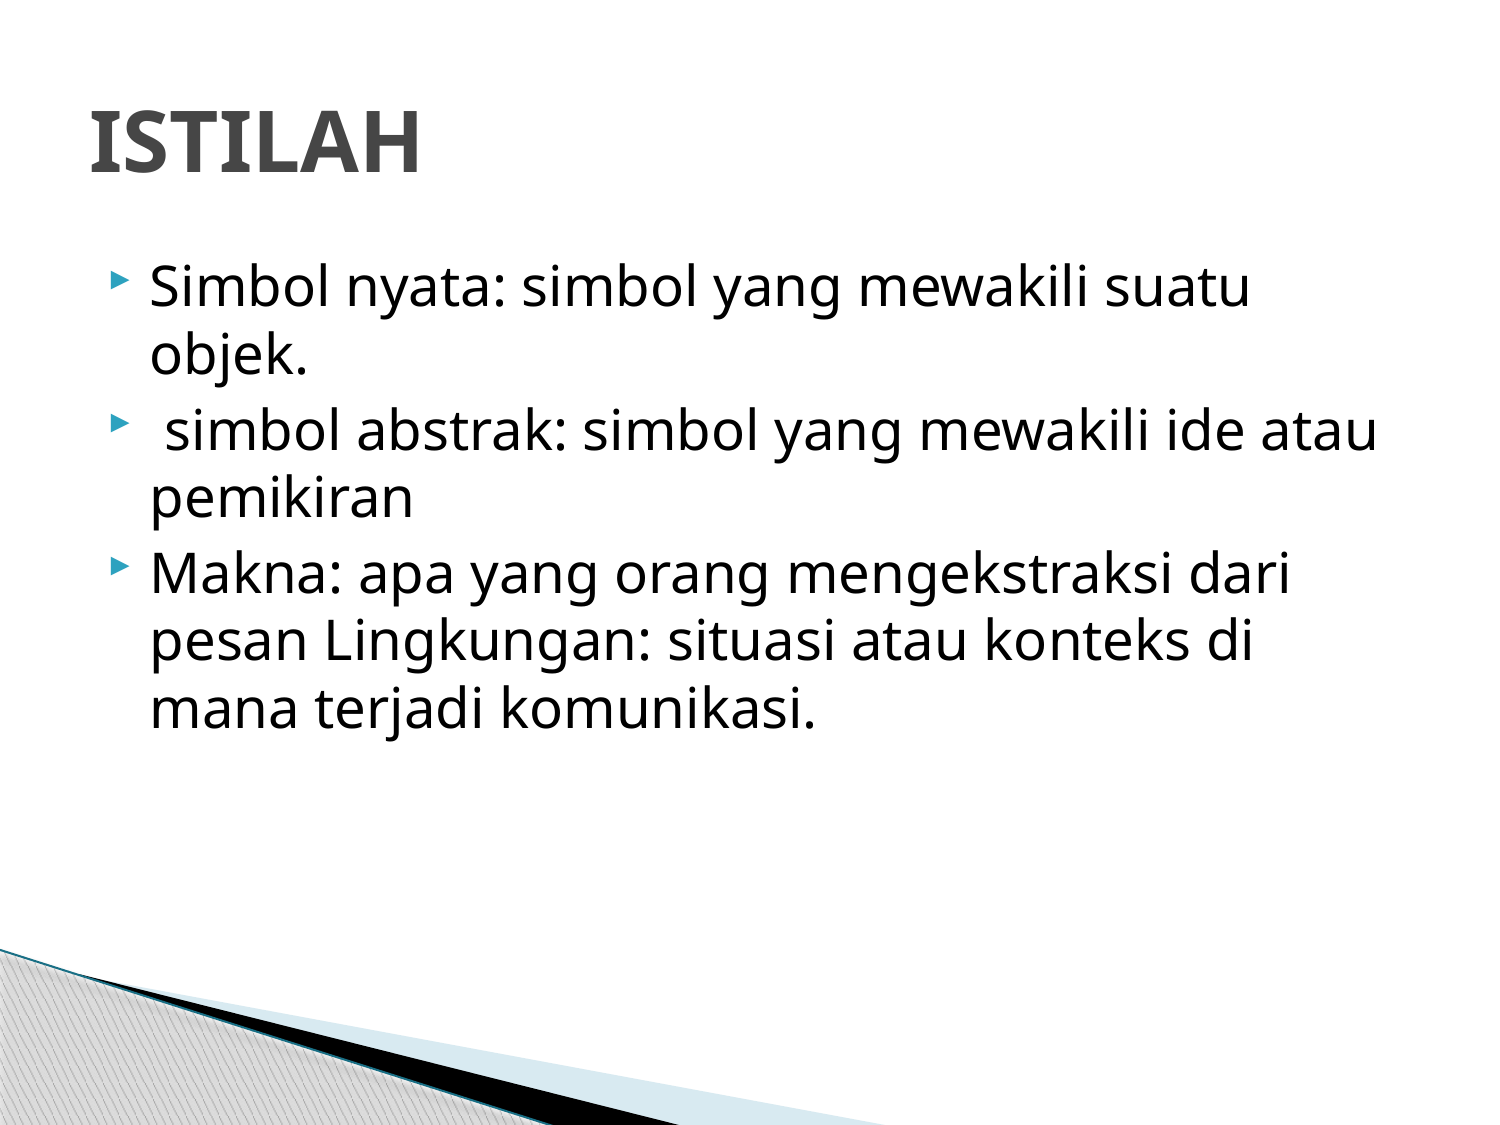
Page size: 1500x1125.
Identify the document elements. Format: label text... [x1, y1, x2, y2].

title ISTILAH [75, 45, 1425, 233]
list Simbol nyata: simbol yang mewakili suatu objek. simbol abstrak: simbol yang mewakili ide atau pemikiran Makna: apa yang orang mengekstraksi dari pesan Lingkungan: situasi atau konteks di mana terjadi komunikasi. [75, 243, 1425, 986]
